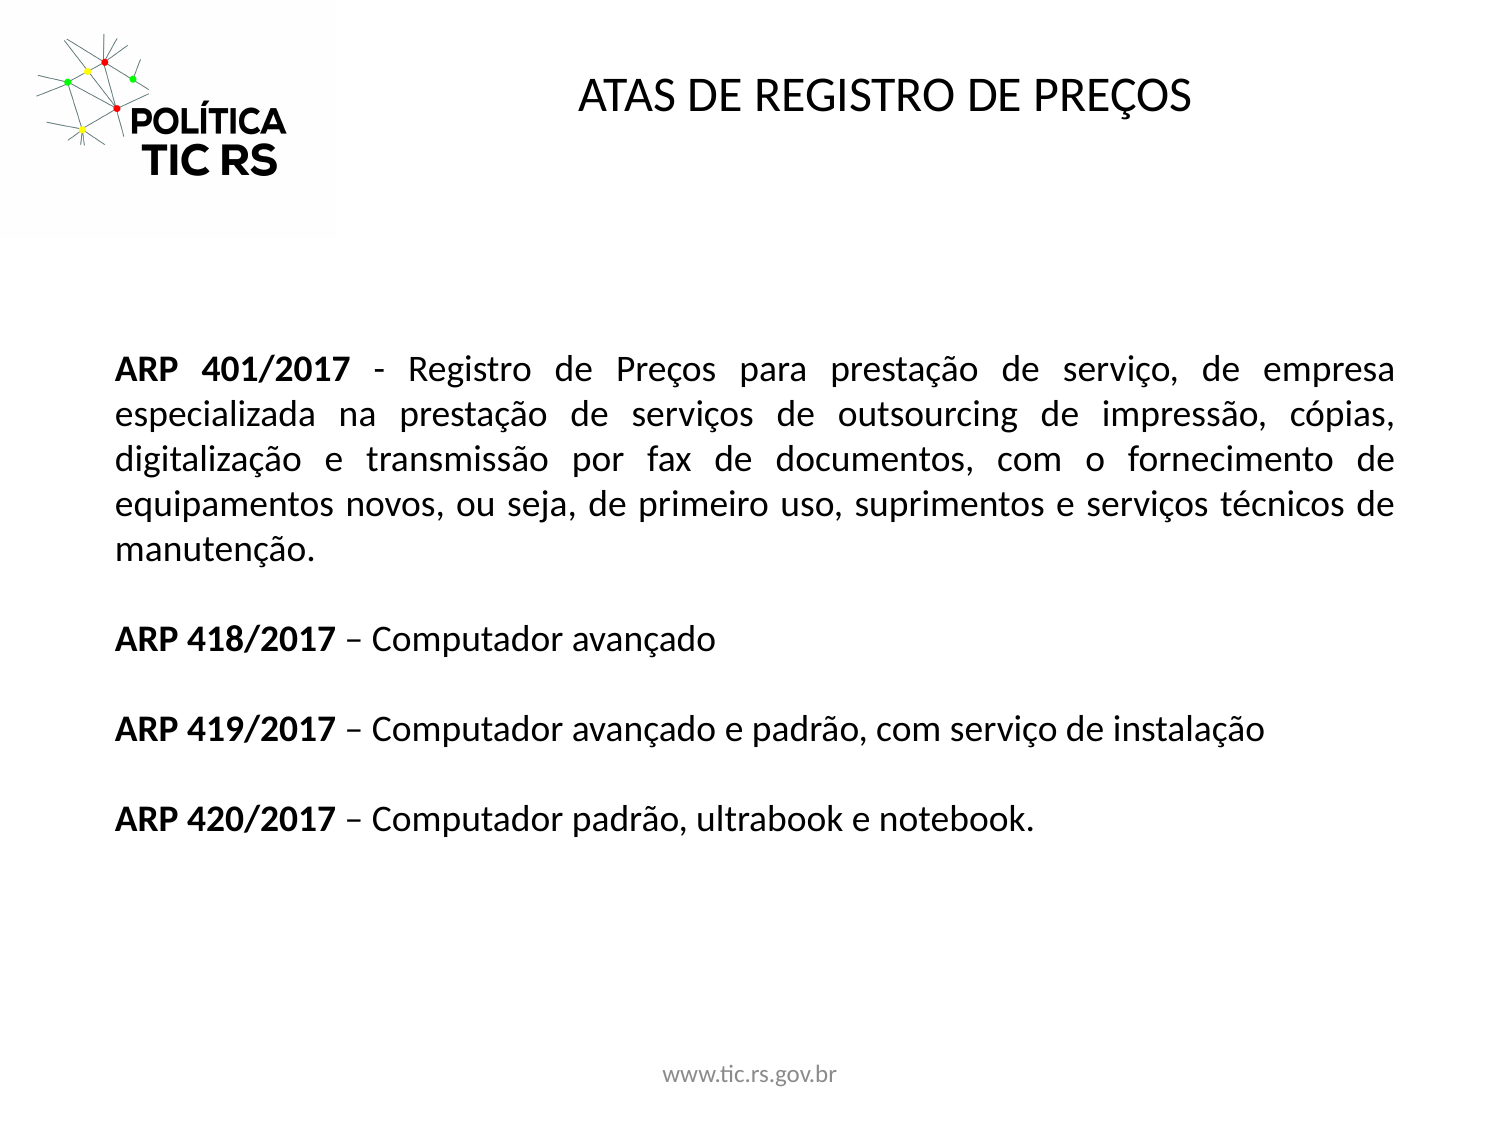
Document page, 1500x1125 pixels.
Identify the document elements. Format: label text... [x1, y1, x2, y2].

footer www.tic.rs.gov.br [512, 1042, 988, 1103]
text_box ARP 401/2017 - Registro de Preços para prestação de serviço, de empresa especializada na prestação de serviços de outsourcing de impressão, cópias, digitalização e transmissão por fax de documentos, com o fornecimento de equipamentos novos, ou seja, de primeiro uso, suprimentos e serviços técnicos de manutenção. ARP 418/2017 – Computador avançado ARP 419/2017 – Computador avançado e padrão, com serviço de instalação ARP 420/2017 – Computador padrão, ultrabook e notebook. [100, 291, 1412, 892]
text_box Atas de registro de preços [341, 54, 1459, 130]
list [0, 0, 337, 239]
